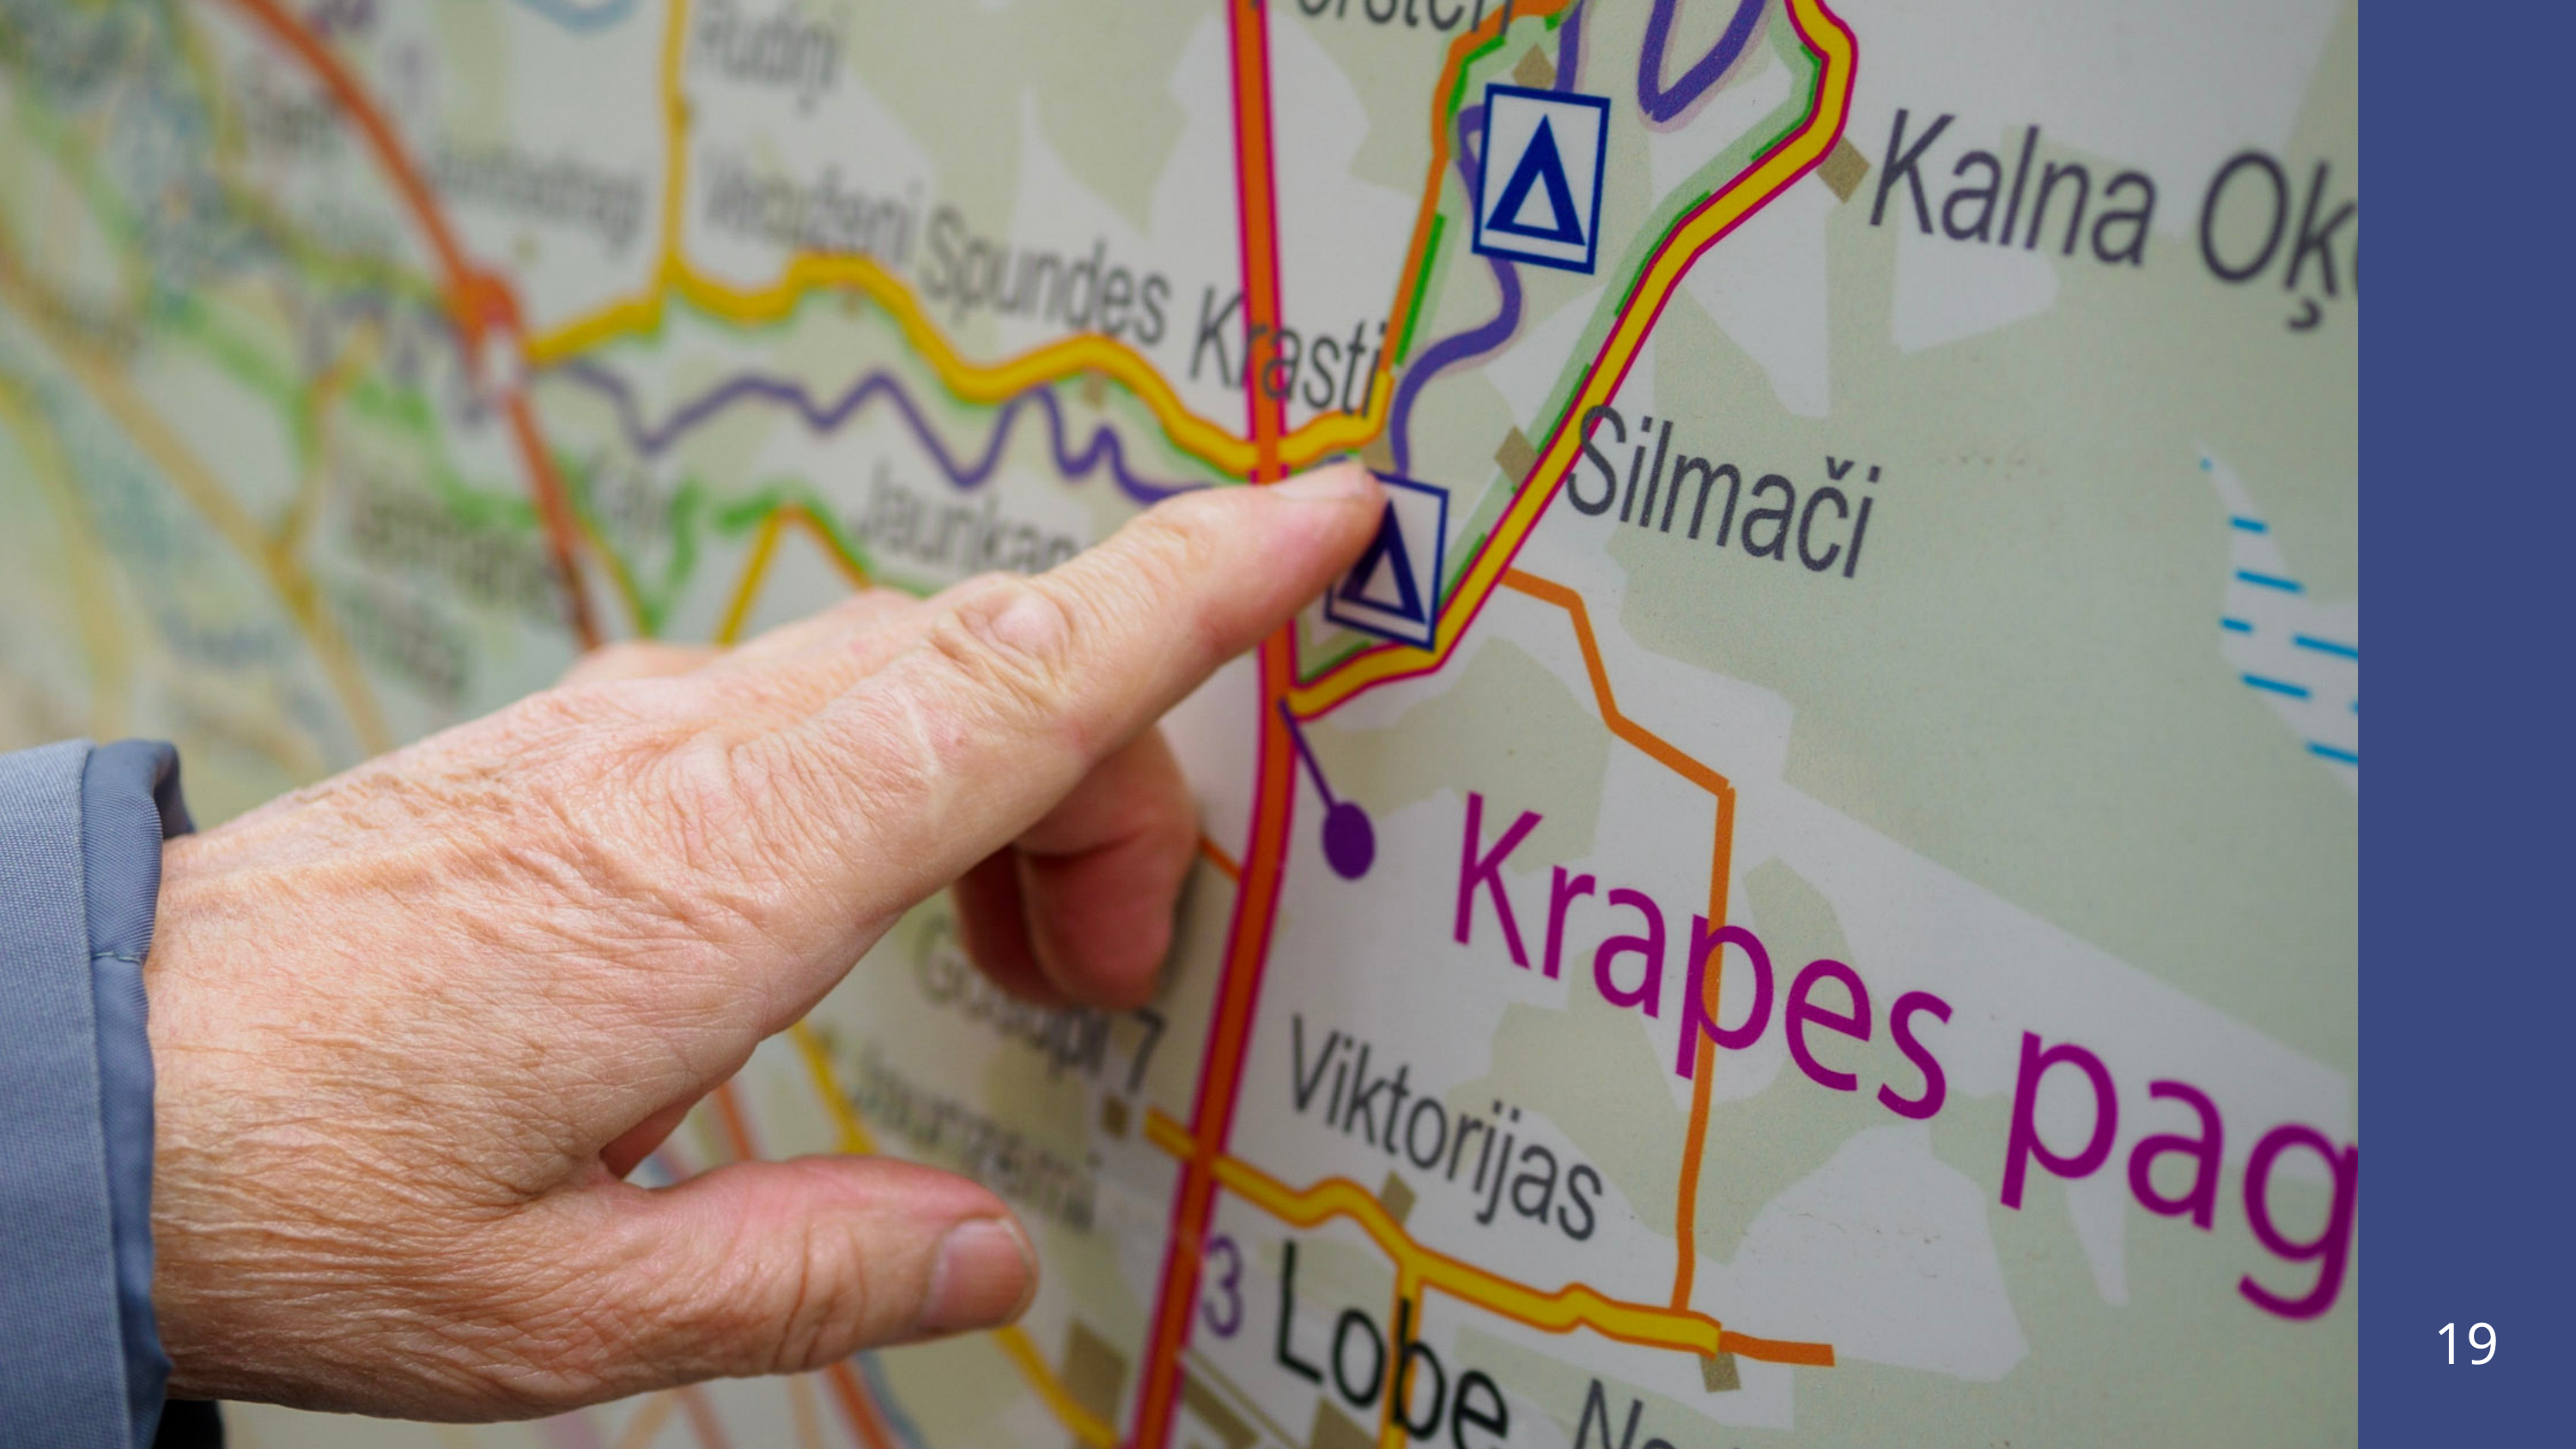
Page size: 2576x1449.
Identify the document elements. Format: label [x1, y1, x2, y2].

text_box [2357, 0, 2576, 1449]
text_box [0, 0, 2357, 1449]
